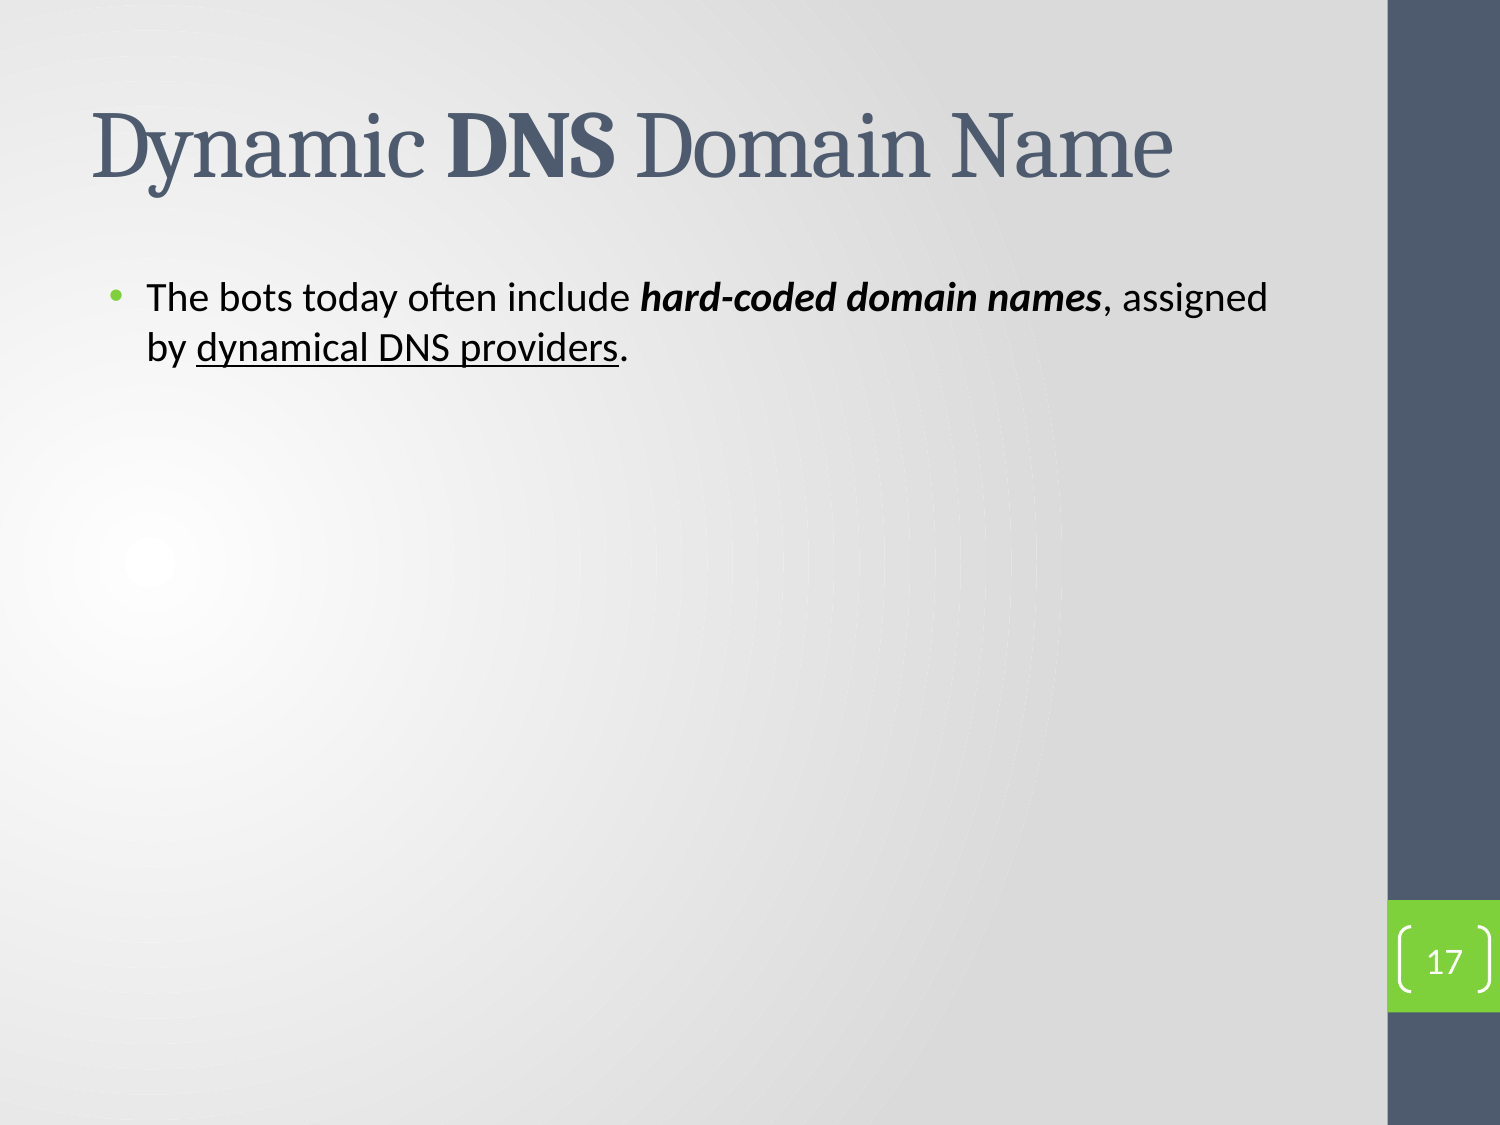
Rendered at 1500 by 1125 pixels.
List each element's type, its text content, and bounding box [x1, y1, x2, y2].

slide_number 17 [1397, 925, 1492, 994]
list The bots today often include hard-coded domain names, assigned by dynamical DNS providers. [75, 262, 1325, 1050]
title Dynamic DNS Domain Name [75, 45, 1325, 233]
